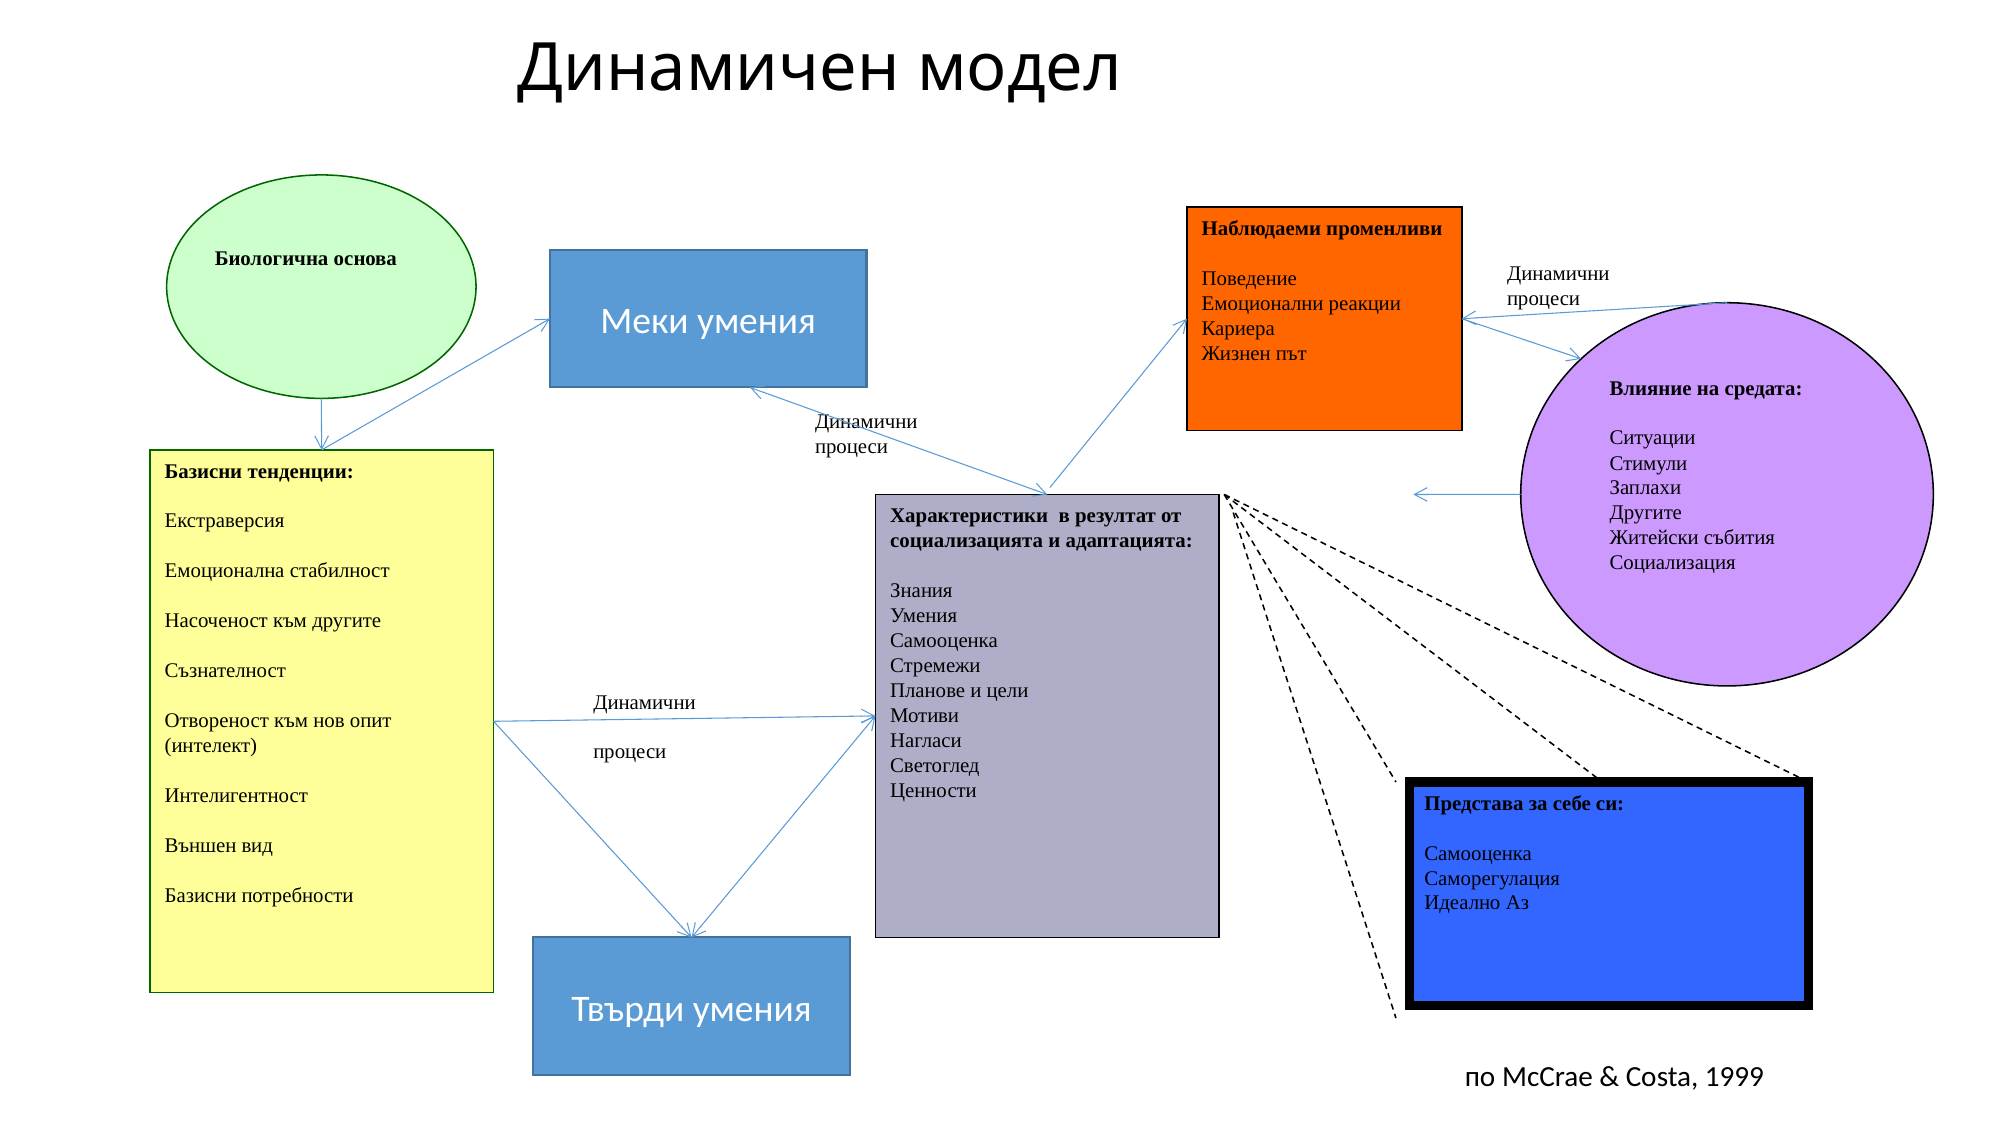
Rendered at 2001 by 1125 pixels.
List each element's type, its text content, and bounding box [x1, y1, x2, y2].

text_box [370, 270, 502, 499]
text_box Твърди умения [532, 1018, 851, 1076]
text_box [749, 387, 1048, 495]
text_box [1586, 178, 1603, 444]
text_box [493, 721, 692, 938]
text_box по McCrae & Costa, 1999 [1449, 1049, 1950, 1100]
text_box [493, 715, 876, 722]
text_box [1461, 318, 1582, 359]
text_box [1034, 334, 1203, 472]
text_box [672, 734, 895, 919]
title Динамичен модел [502, 0, 1857, 138]
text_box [149, 174, 1934, 1018]
